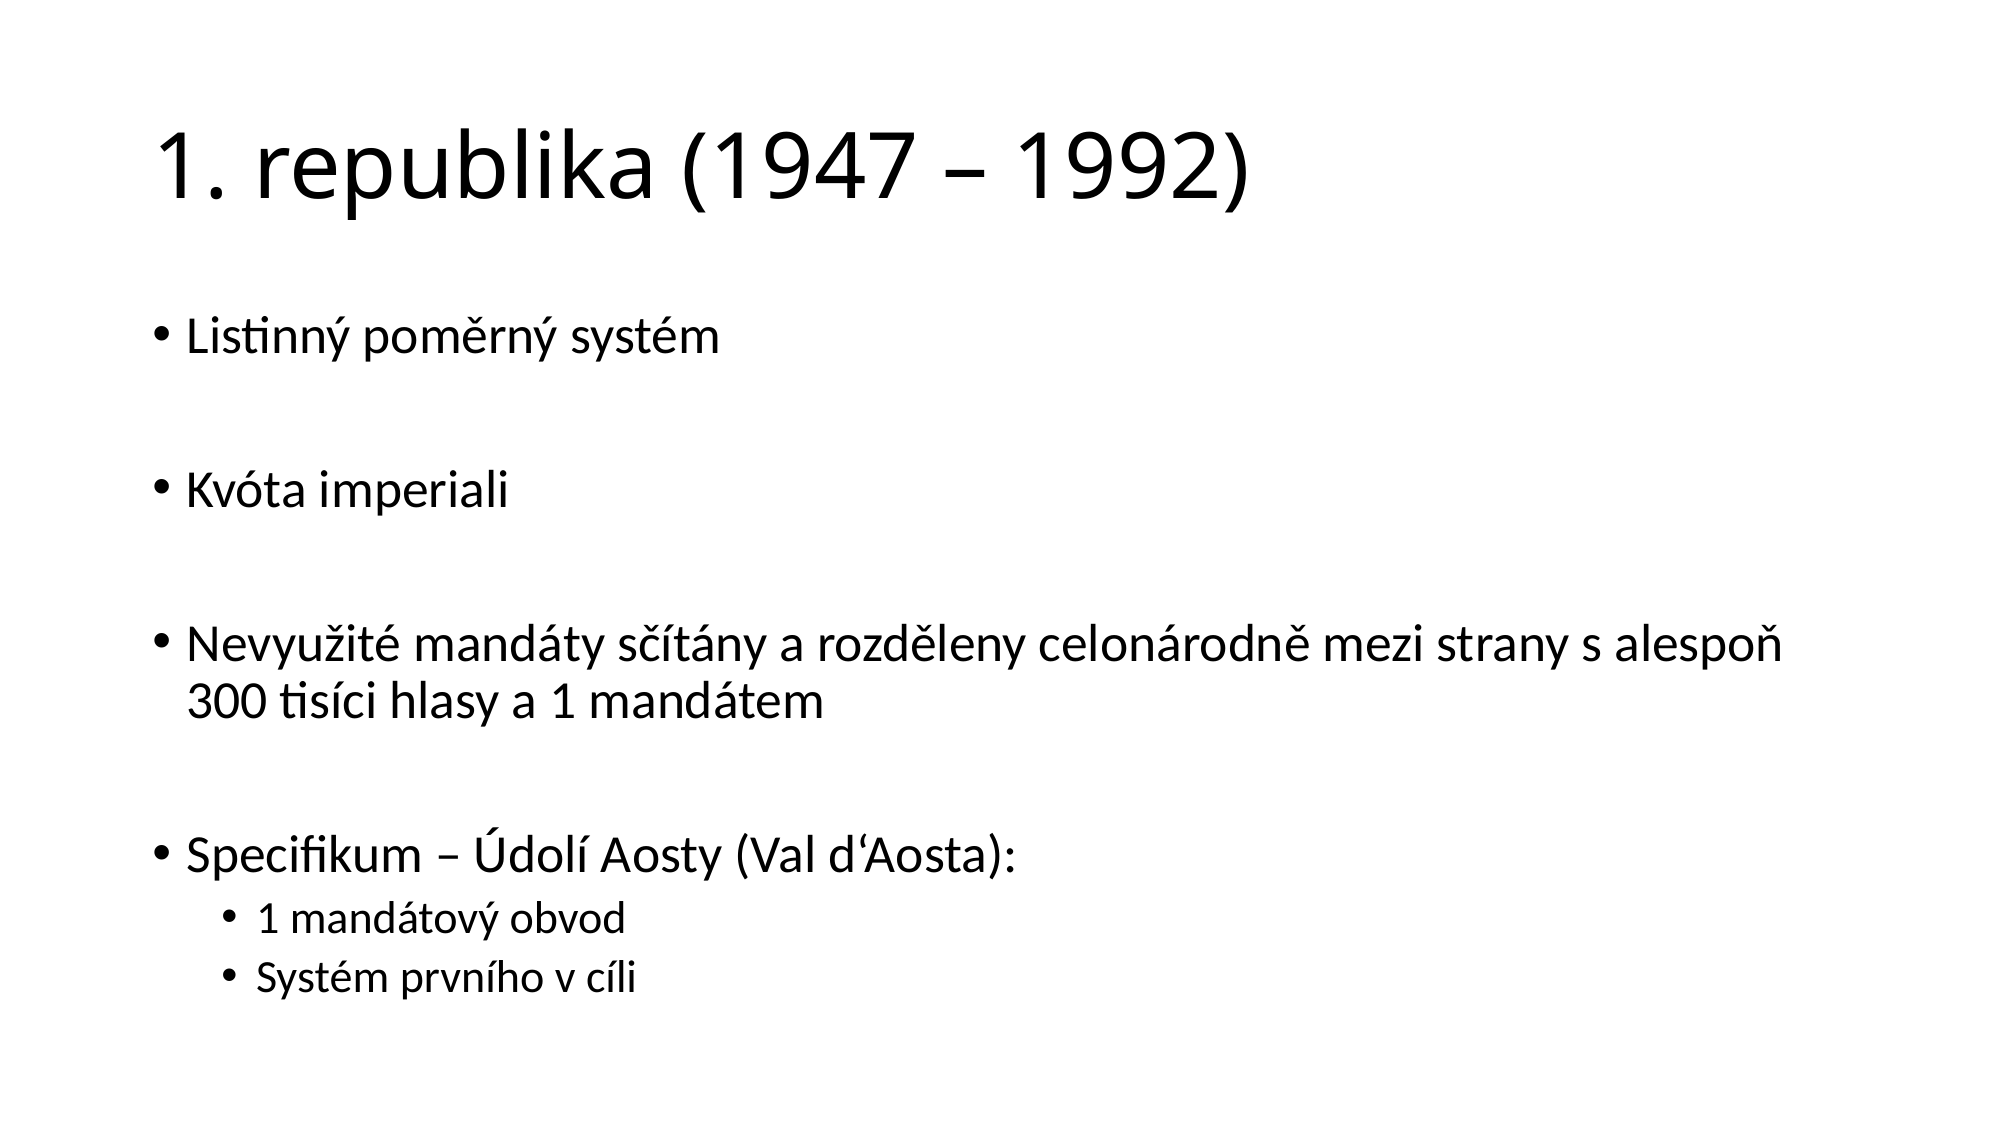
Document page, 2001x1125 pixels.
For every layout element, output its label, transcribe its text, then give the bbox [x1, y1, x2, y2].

list Listinný poměrný systém Kvóta imperiali Nevyužité mandáty sčítány a rozděleny celonárodně mezi strany s alespoň 300 tisíci hlasy a 1 mandátem Specifikum – Údolí Aosty (Val d‘Aosta): 1 mandátový obvod Systém prvního v cíli [137, 299, 1863, 1014]
title 1. republika (1947 – 1992) [137, 59, 1863, 278]
